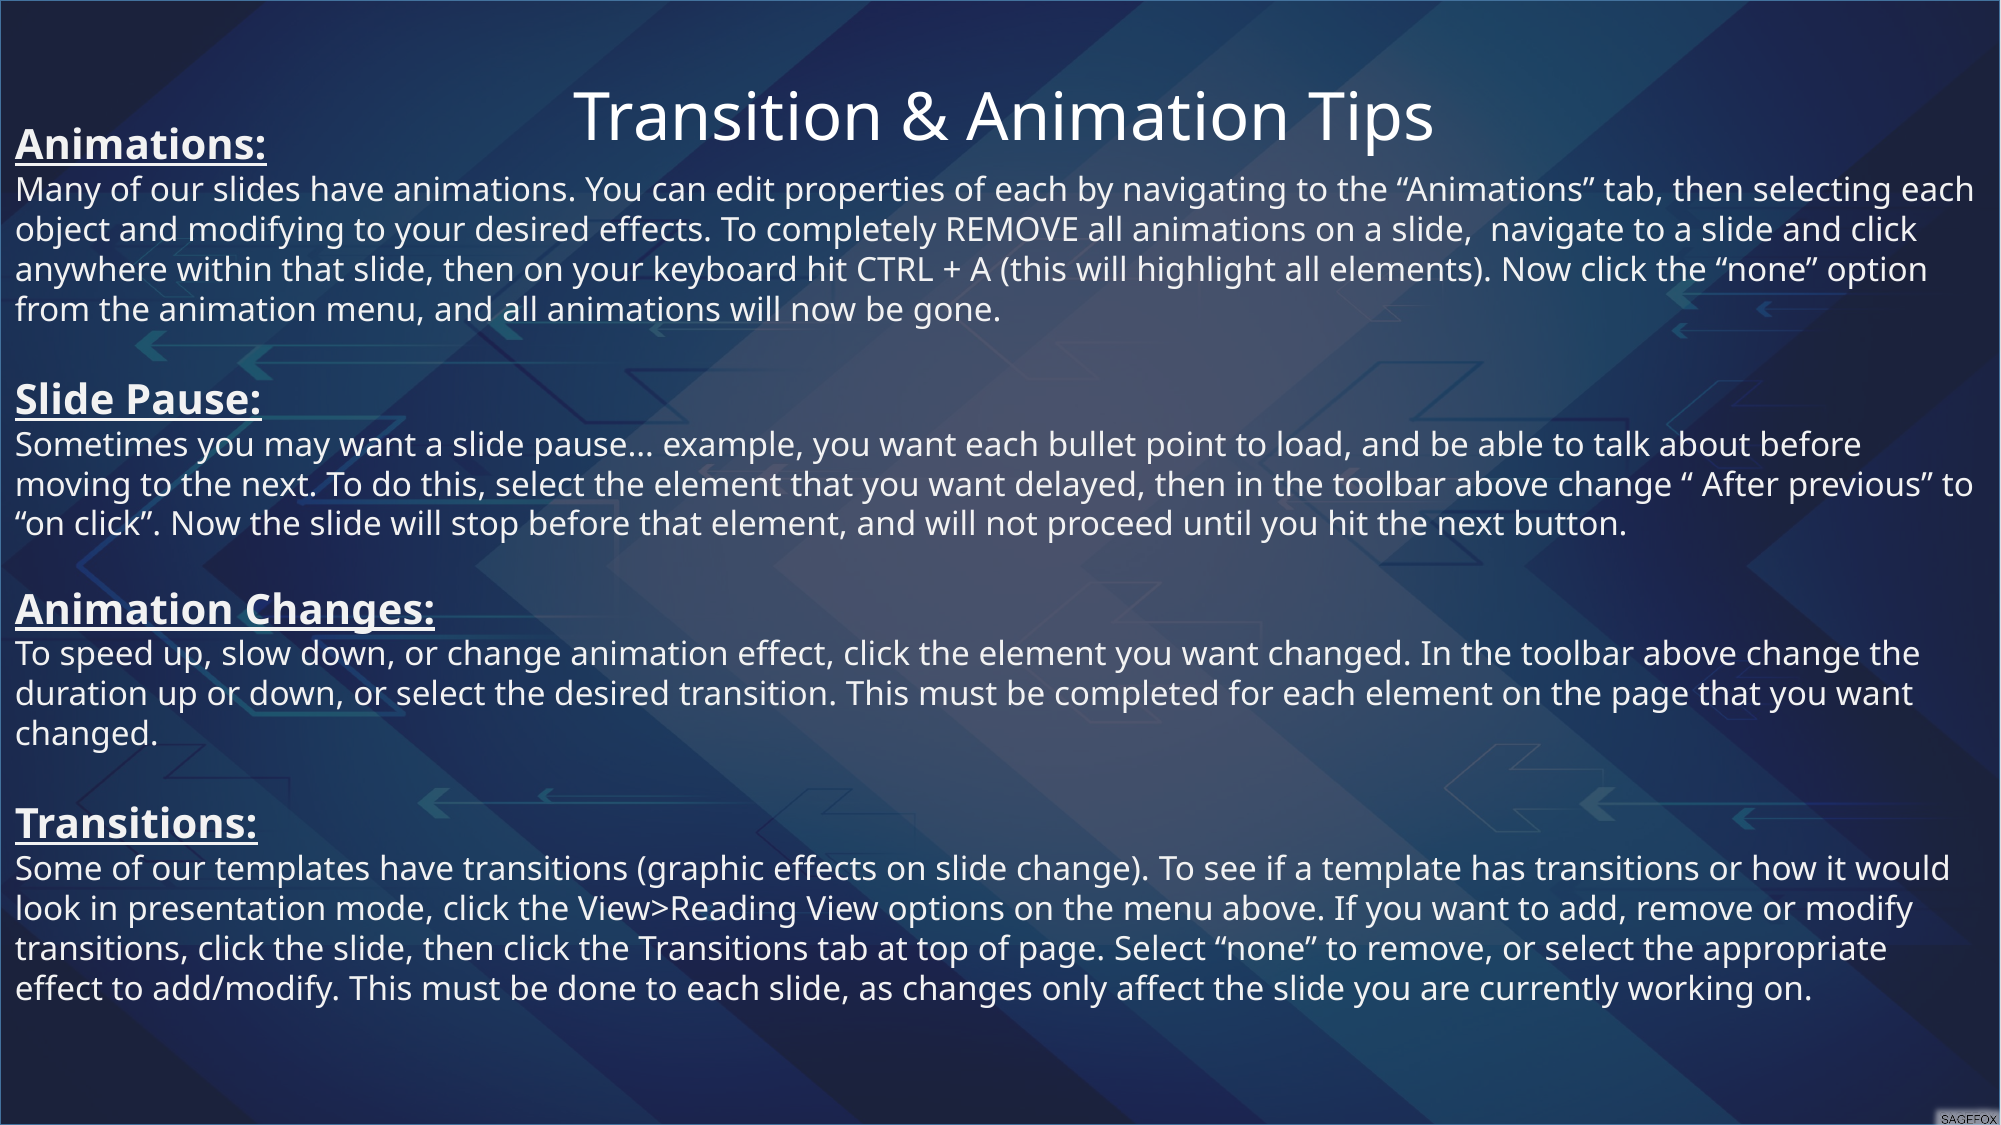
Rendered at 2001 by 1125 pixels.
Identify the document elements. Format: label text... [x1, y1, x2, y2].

text_box Animations: Many of our slides have animations. You can edit properties of each by navigating to the “Animations” tab, then selecting each object and modifying to your desired effects. To completely REMOVE all animations on a slide, navigate to a slide and click anywhere within that slide, then on your keyboard hit CTRL + A (this will highlight all elements). Now click the “none” option from the animation menu, and all animations will now be gone. Slide Pause: Sometimes you may want a slide pause… example, you want each bullet point to load, and be able to talk about before moving to the next. To do this, select the element that you want delayed, then in the toolbar above change “ After previous” to “on click”. Now the slide will stop before that element, and will not proceed until you hit the next button. Animation Changes: To speed up, slow down, or change animation effect, click the element you want changed. In the toolbar above change the duration up or down, or select the desired transition. This must be completed for each element on the page that you want changed. Transitions: Some of our templates have transitions (graphic effects on slide change). To see if a template has transitions or how it would look in presentation mode, click the View>Reading View options on the menu above. If you want to add, remove or modify transitions, click the slide, then click the Transitions tab at top of page. Select “none” to remove, or select the appropriate effect to add/modify. This must be done to each slide, as changes only affect the slide you are currently working on. [0, 0, 2000, 1125]
picture [1938, 1114, 1999, 1125]
title Transition & Animation Tips [477, 59, 1532, 177]
